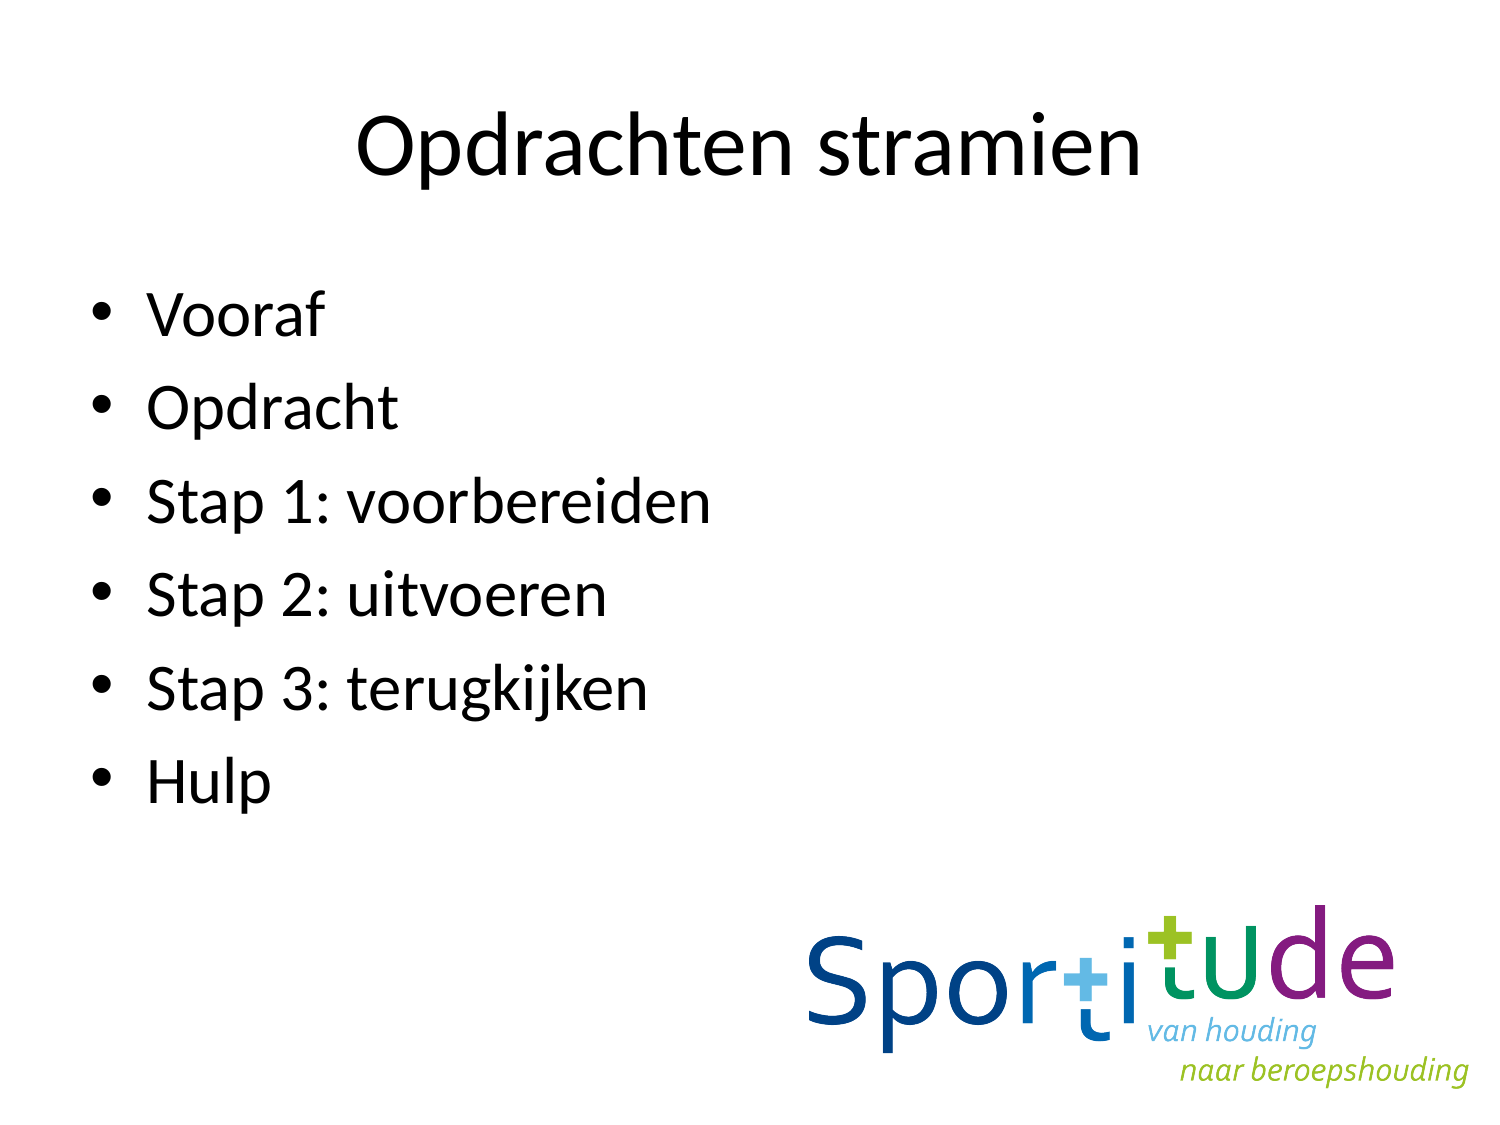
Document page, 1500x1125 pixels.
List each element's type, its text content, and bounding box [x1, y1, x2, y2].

title Opdrachten stramien [75, 45, 1425, 233]
list Vooraf Opdracht Stap 1: voorbereiden Stap 2: uitvoeren Stap 3: terugkijken Hulp [75, 262, 1425, 1005]
picture [808, 904, 1470, 1090]
